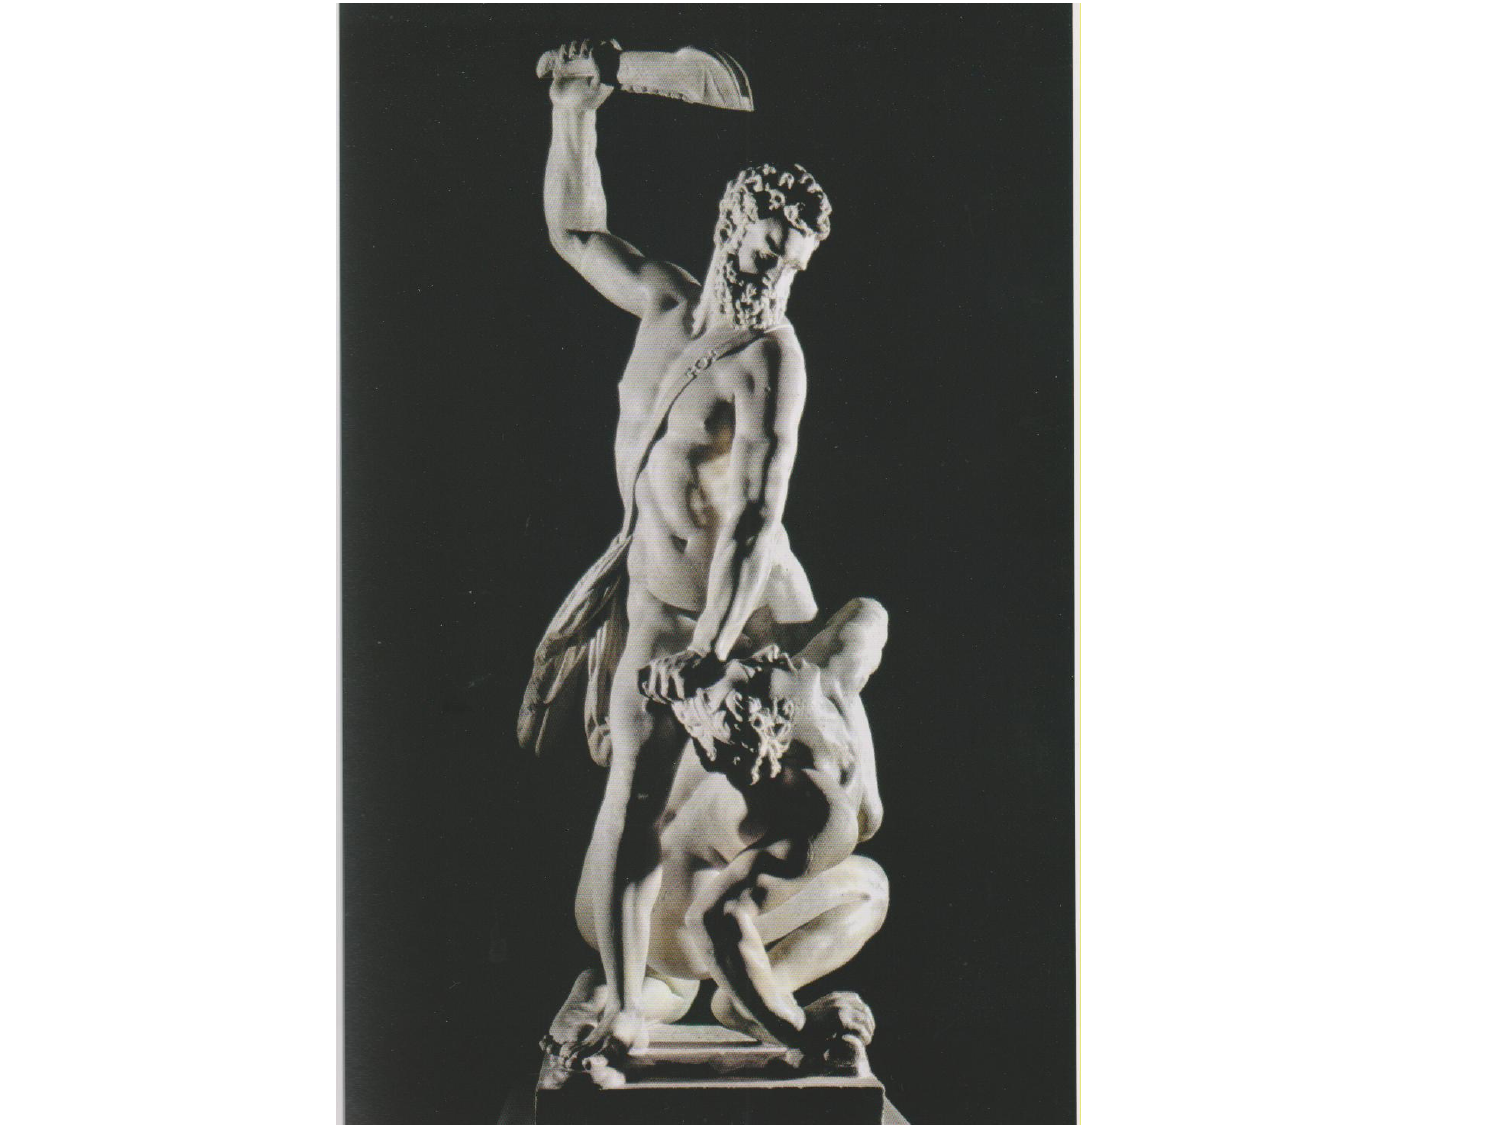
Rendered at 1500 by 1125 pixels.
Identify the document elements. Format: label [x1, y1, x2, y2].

list [336, 3, 1081, 1125]
